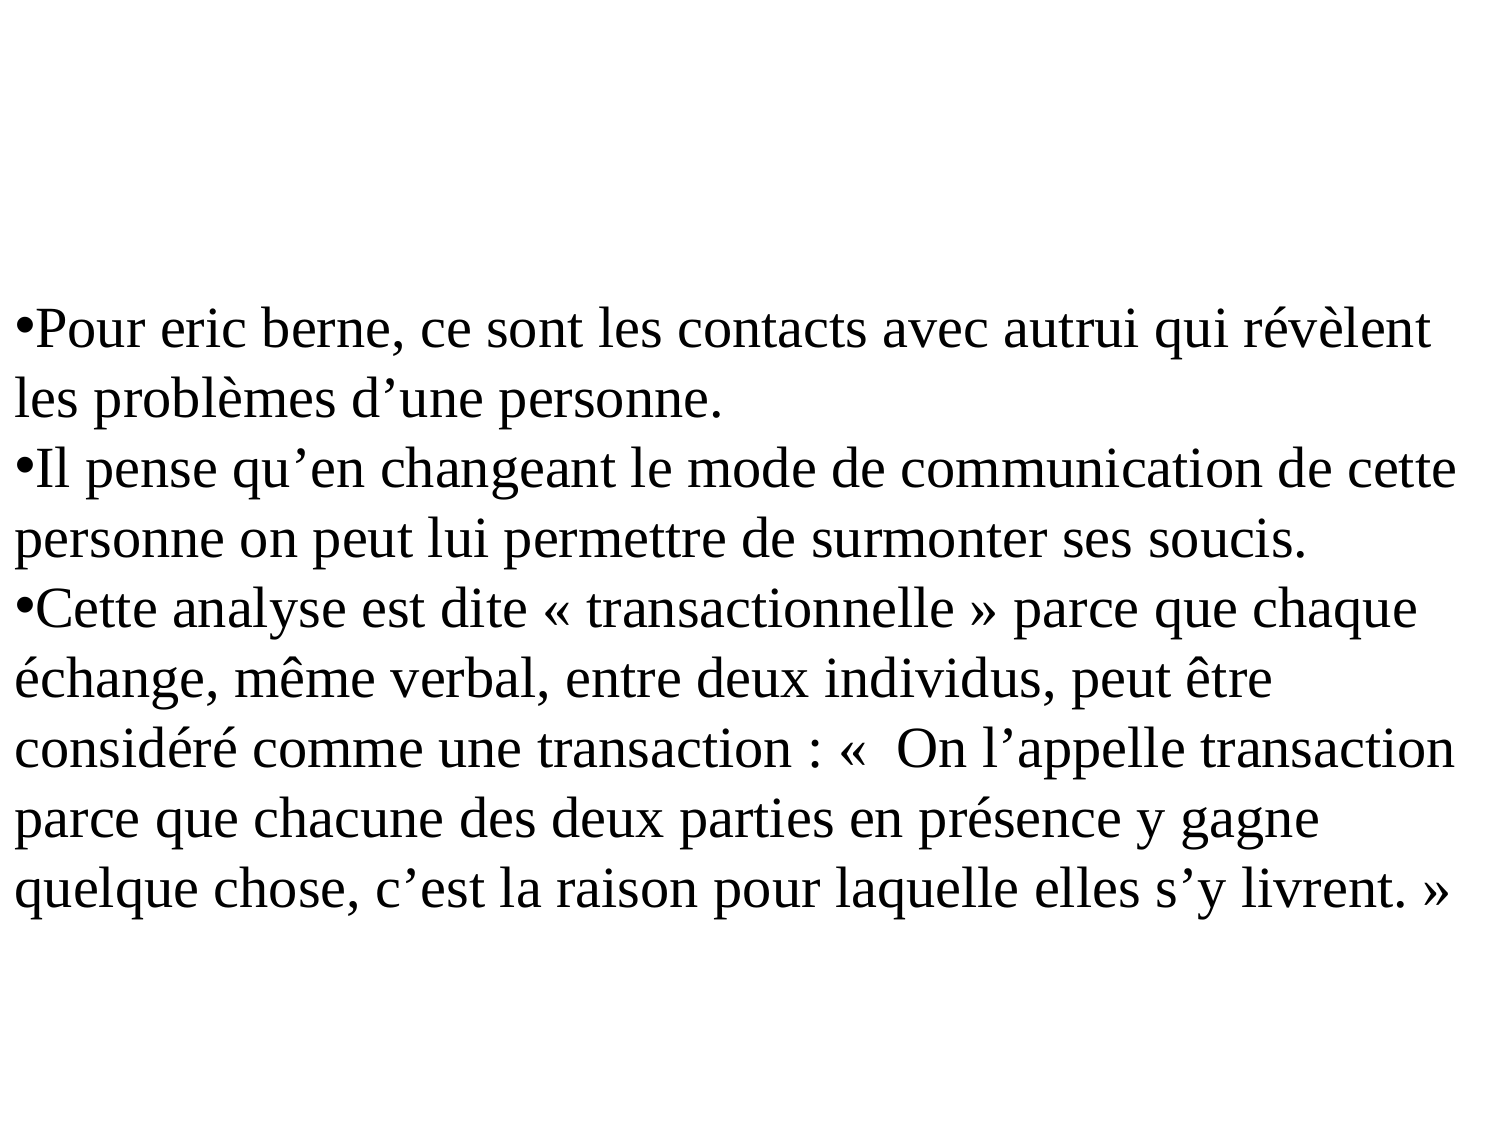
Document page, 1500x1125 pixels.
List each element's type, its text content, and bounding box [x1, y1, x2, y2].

text_box Pour eric berne, ce sont les contacts avec autrui qui révèlent les problèmes d’une personne. Il pense qu’en changeant le mode de communication de cette personne on peut lui permettre de surmonter ses soucis. Cette analyse est dite « transactionnelle » parce que chaque échange, même verbal, entre deux individus, peut être considéré comme une transaction : « On l’appelle transaction parce que chacune des deux parties en présence y gagne quelque chose, c’est la raison pour laquelle elles s’y livrent. » [0, 282, 1500, 927]
